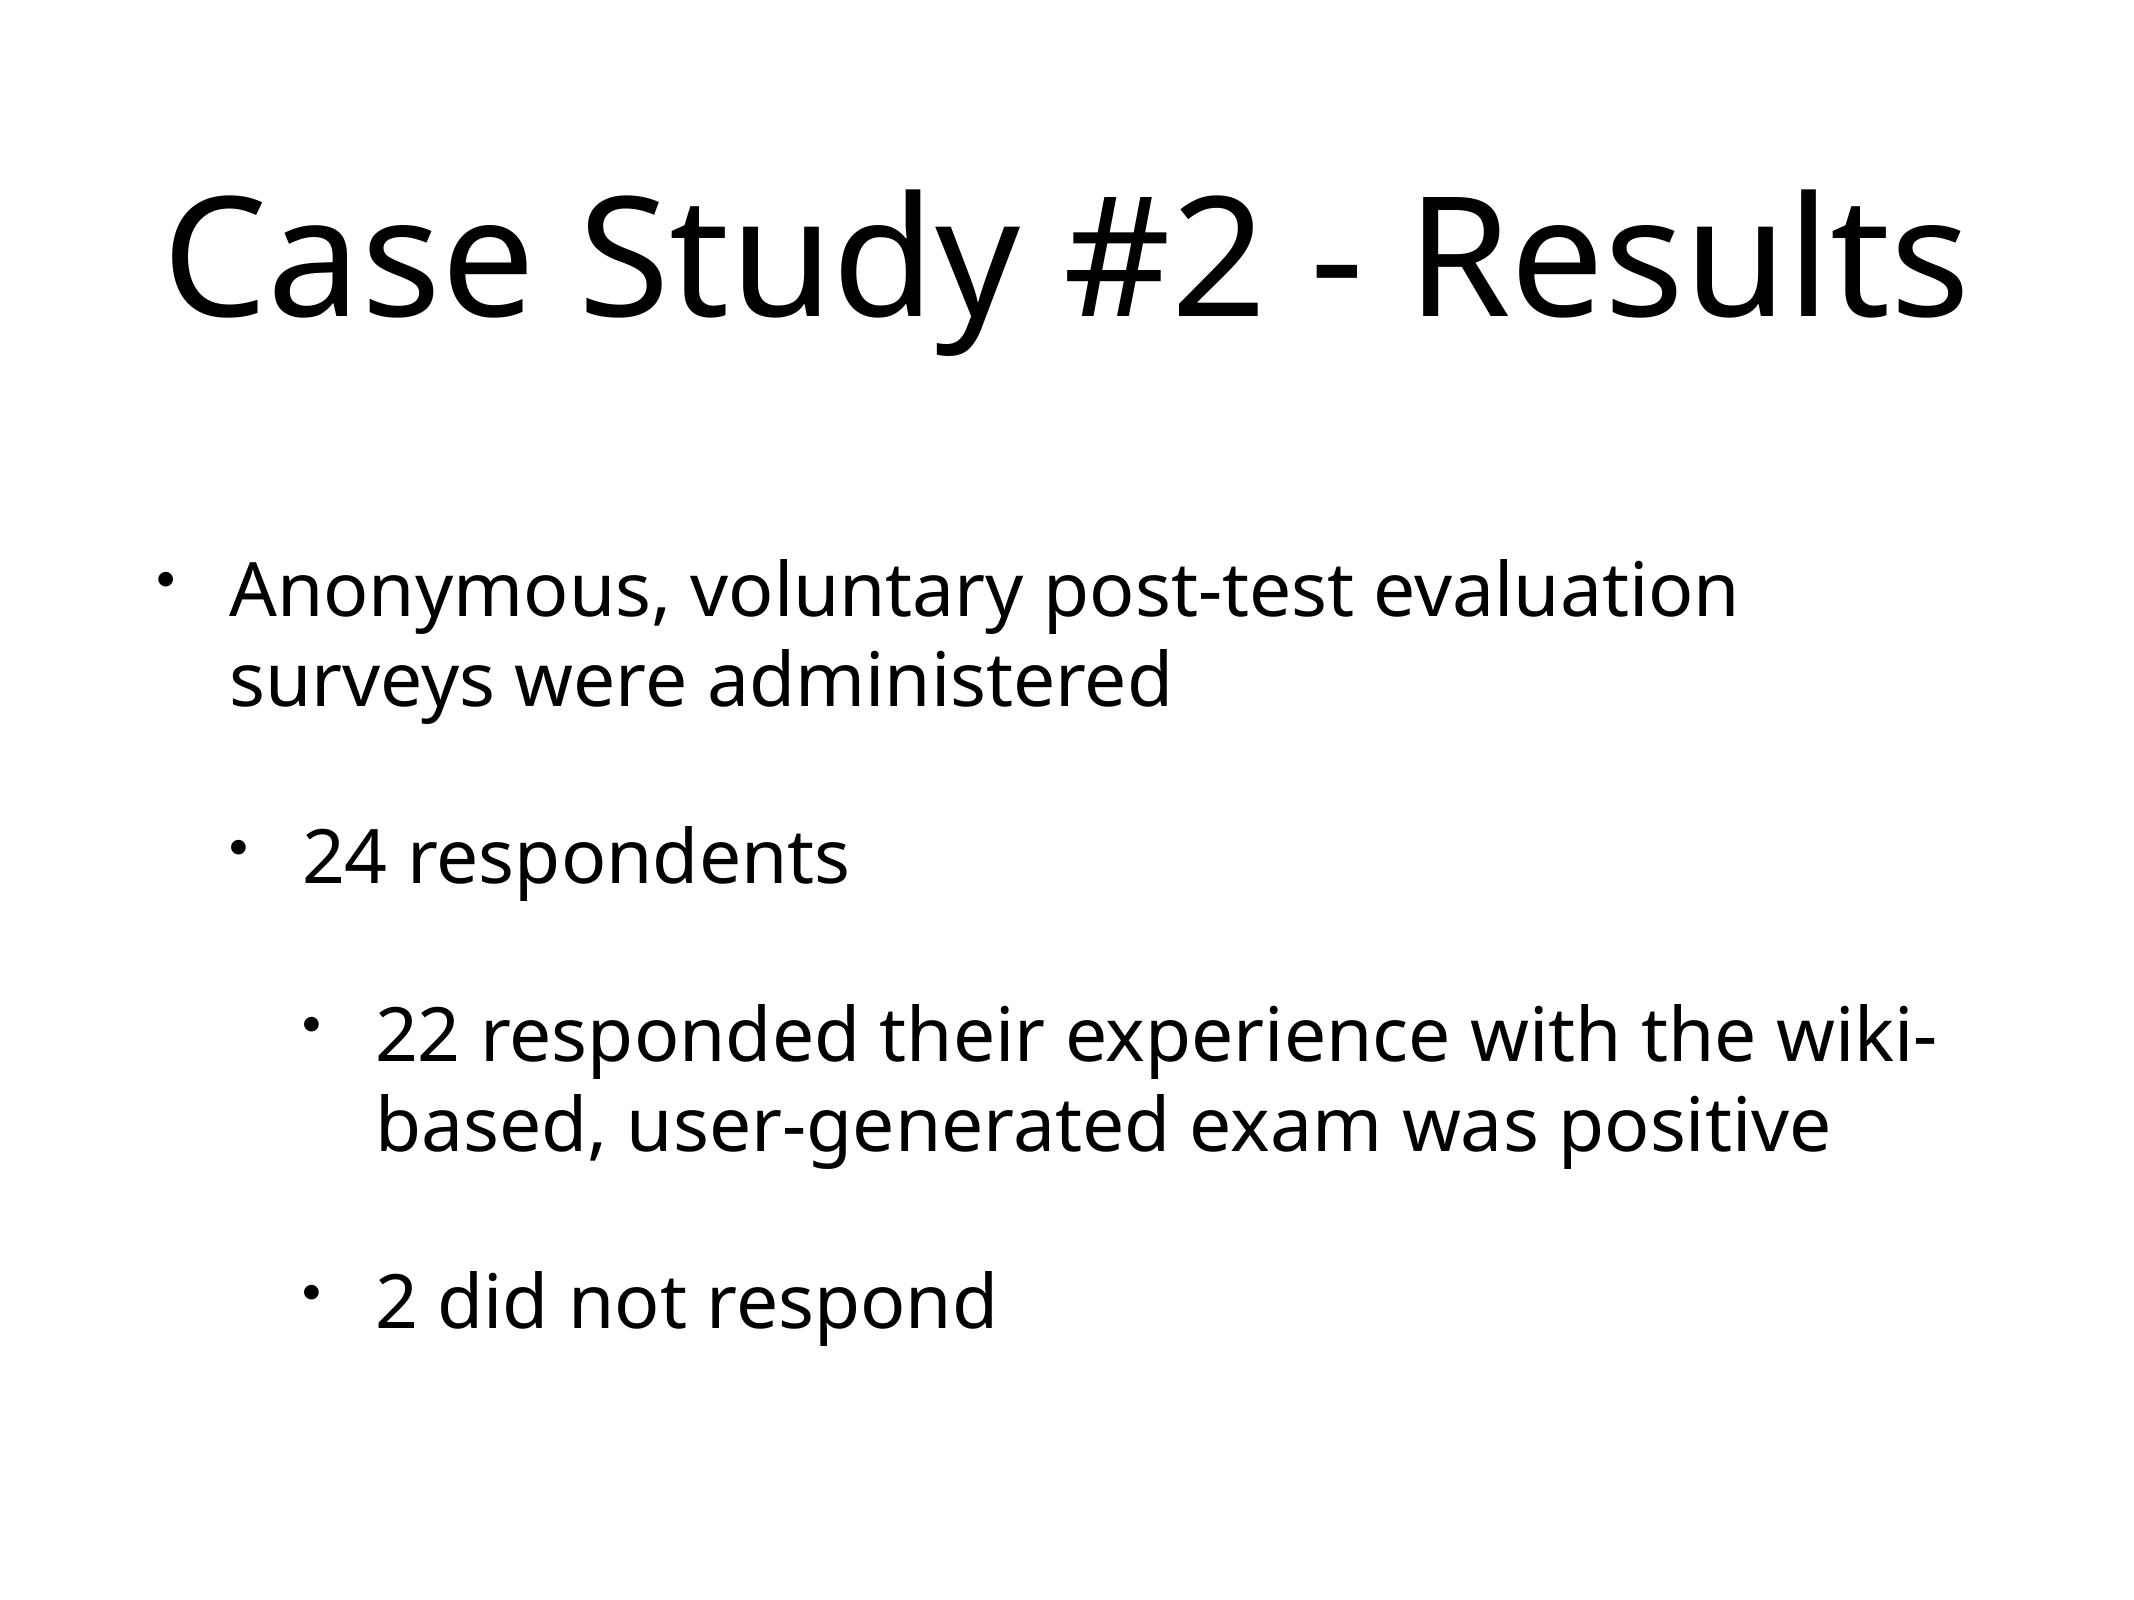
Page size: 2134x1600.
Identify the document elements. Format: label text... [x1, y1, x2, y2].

list Anonymous, voluntary post-test evaluation surveys were administered 24 respondents 22 responded their experience with the wiki-based, user-generated exam was positive 2 did not respond [155, 426, 1978, 1459]
title Case Study #2 - Results [155, 72, 1978, 426]
